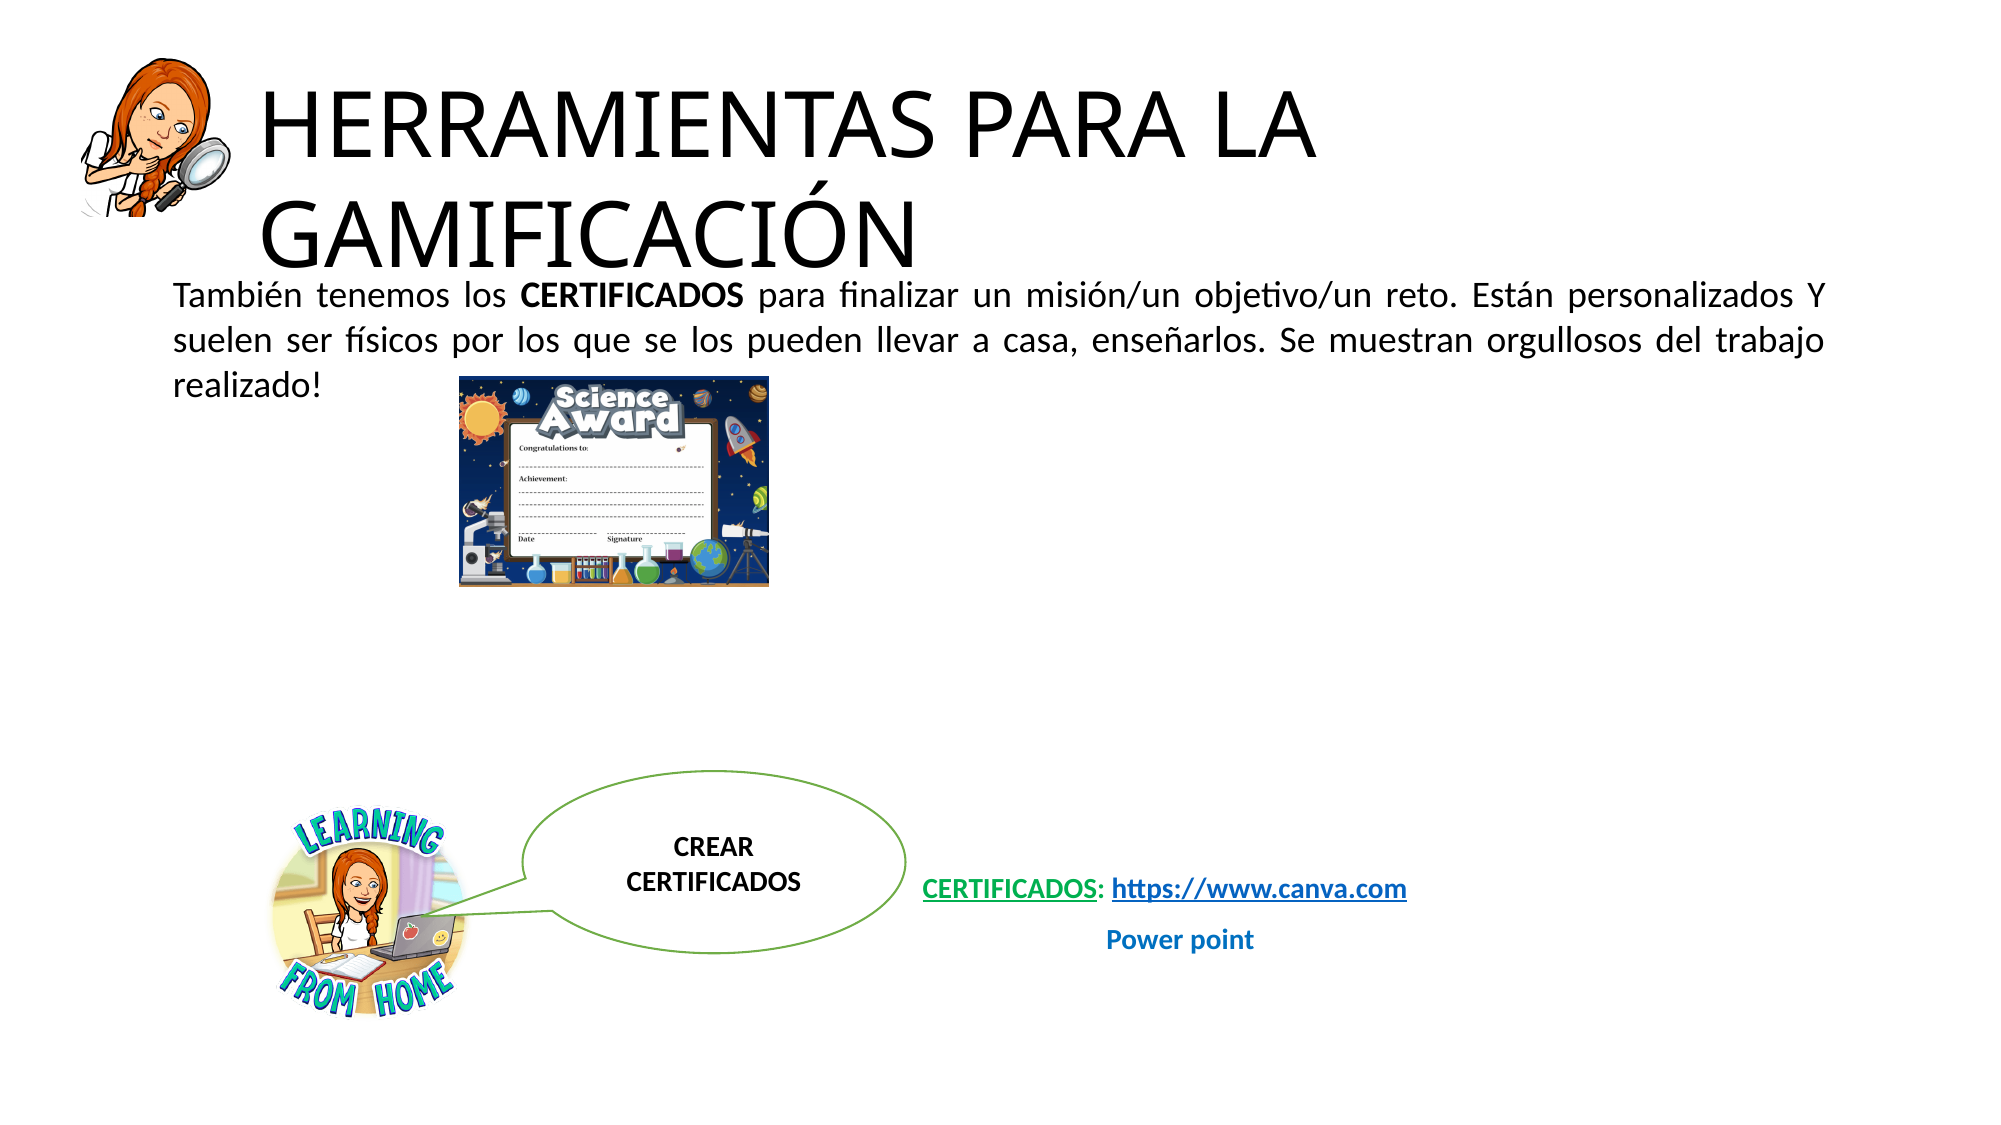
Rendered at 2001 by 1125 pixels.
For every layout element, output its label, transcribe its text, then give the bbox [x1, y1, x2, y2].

text_box También tenemos los CERTIFICADOS para finalizar un misión/un objetivo/un reto. Están personalizados Y suelen ser físicos por los que se los pueden llevar a casa, enseñarlos. Se muestran orgullosos del trabajo realizado! [158, 262, 1842, 413]
picture [459, 376, 769, 587]
picture [256, 800, 481, 1025]
text_box Power point [1091, 912, 1270, 963]
text_box CREAR CERTIFICADOS [480, 770, 907, 955]
text_box HERRAMIENTAS PARA LA GAMIFICACIÓN [243, 58, 1954, 294]
text_box CERTIFICADOS: https://www.canva.com [907, 862, 1423, 912]
picture [81, 35, 262, 217]
